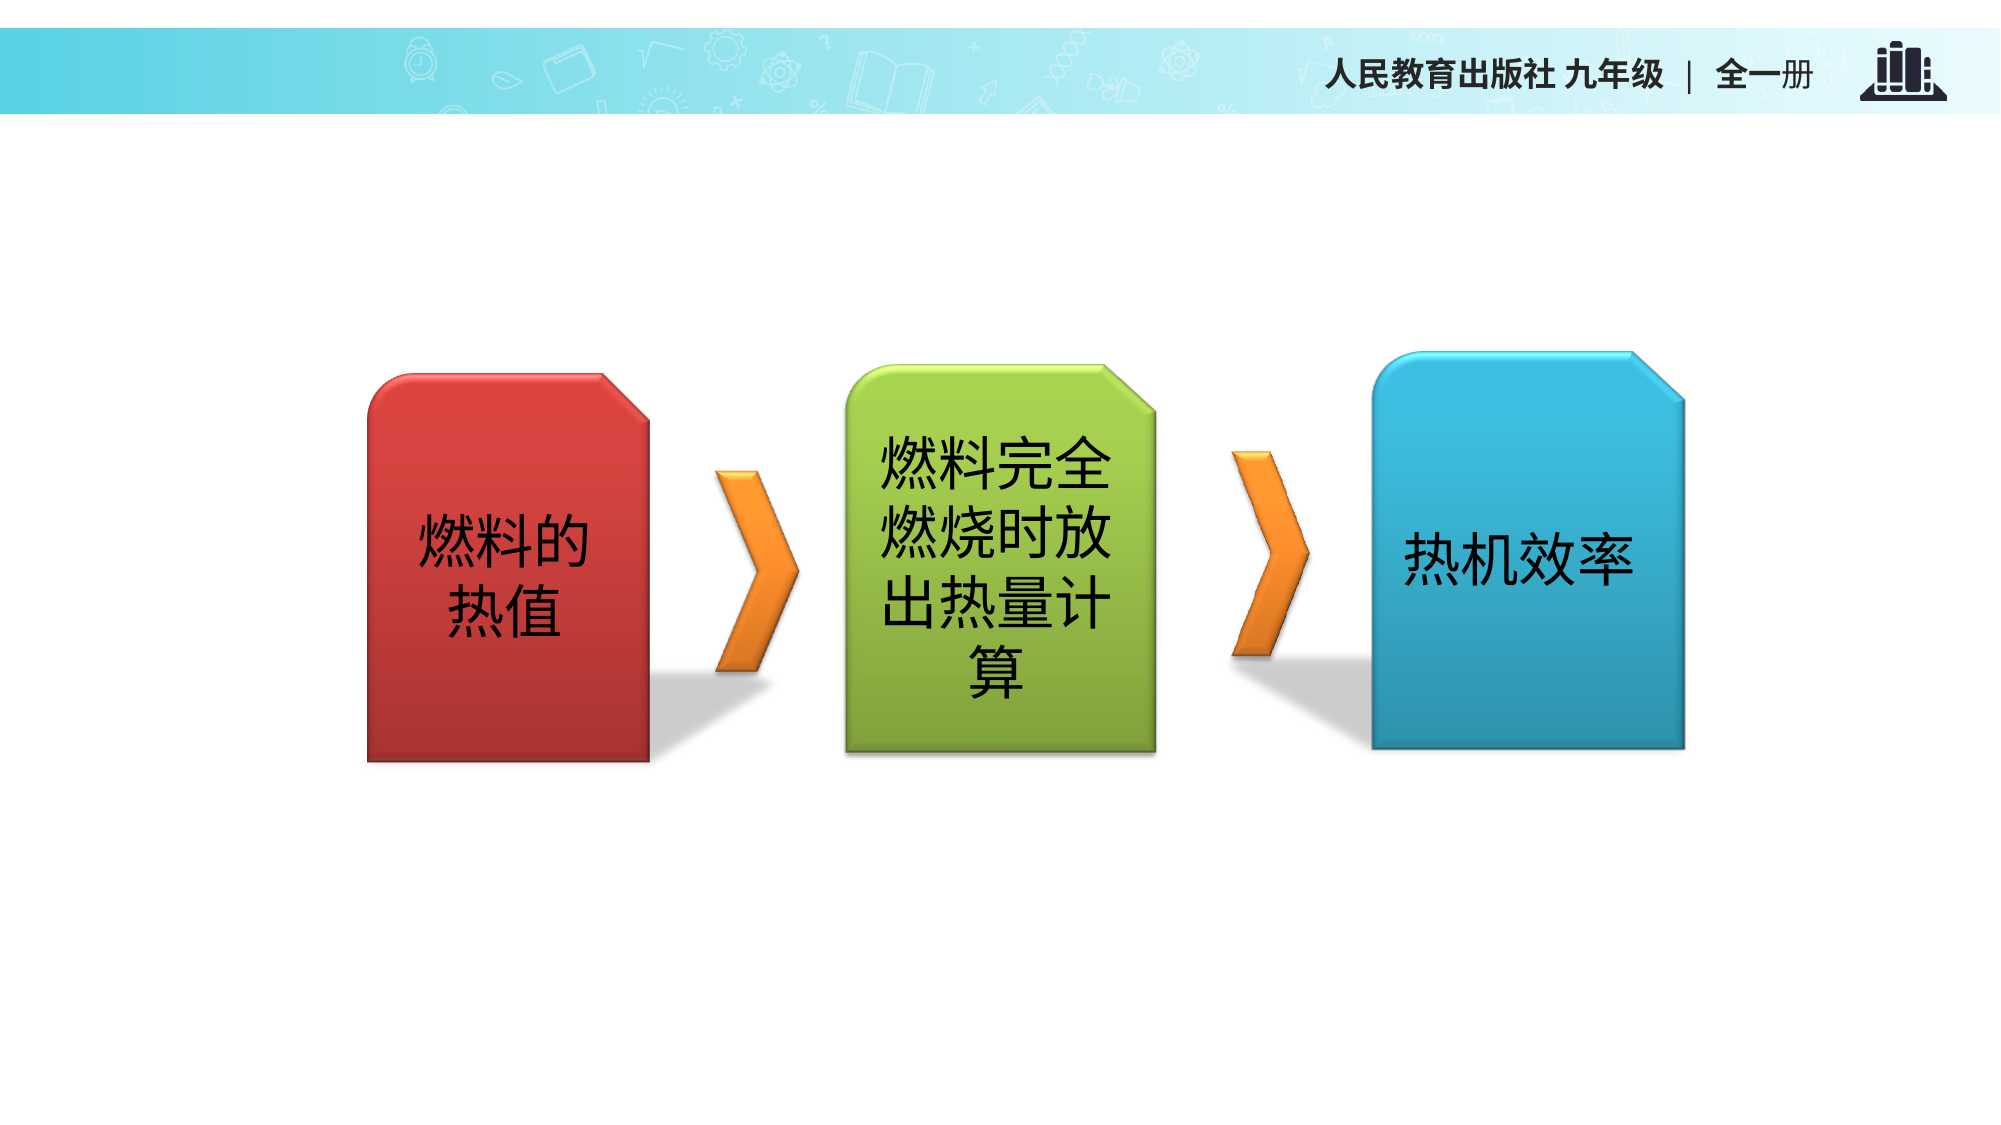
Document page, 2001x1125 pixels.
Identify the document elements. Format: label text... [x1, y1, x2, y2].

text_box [1215, 349, 1701, 765]
text_box 人民教育出版社 九年级 | 全一册 [1309, 46, 1860, 101]
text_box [706, 465, 809, 684]
picture [404, 29, 1847, 114]
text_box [352, 371, 789, 777]
picture [1860, 41, 1947, 101]
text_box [836, 359, 1166, 766]
